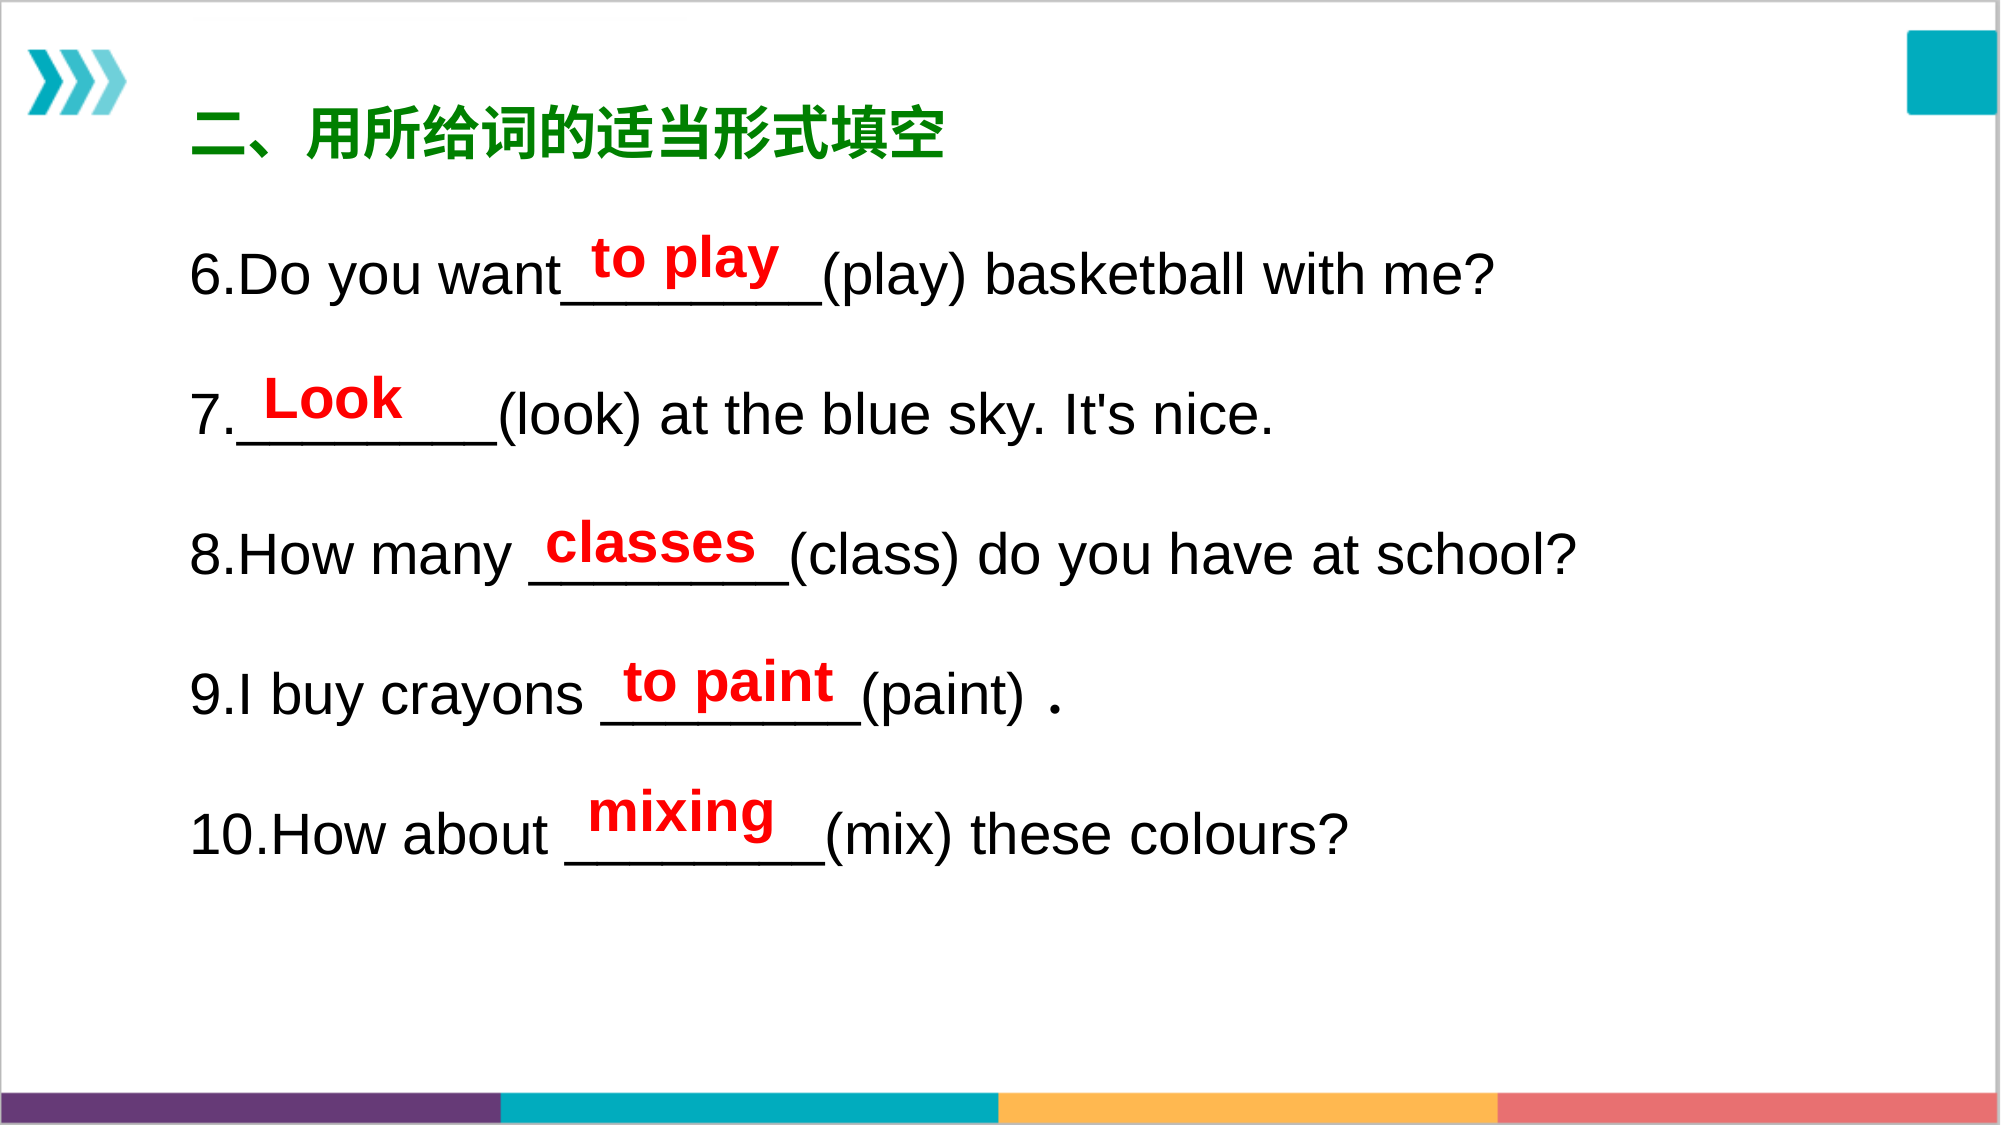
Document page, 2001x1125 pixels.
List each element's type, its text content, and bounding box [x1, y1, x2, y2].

text_box mixing [573, 765, 854, 850]
text_box to paint [608, 635, 854, 721]
text_box 二、用所给词的适当形式填空 6.Do you want________(play) basketball with me? 7.________(look) at the blue sky. It's nice. 8.How many ________(class) do you have at school? 9.I buy crayons ________(paint)． 10.How about ________(mix) these colours? [174, 53, 1810, 874]
text_box to play [577, 211, 814, 297]
picture [0, 0, 2001, 1125]
text_box classes [531, 497, 781, 582]
text_box Look [249, 353, 456, 439]
